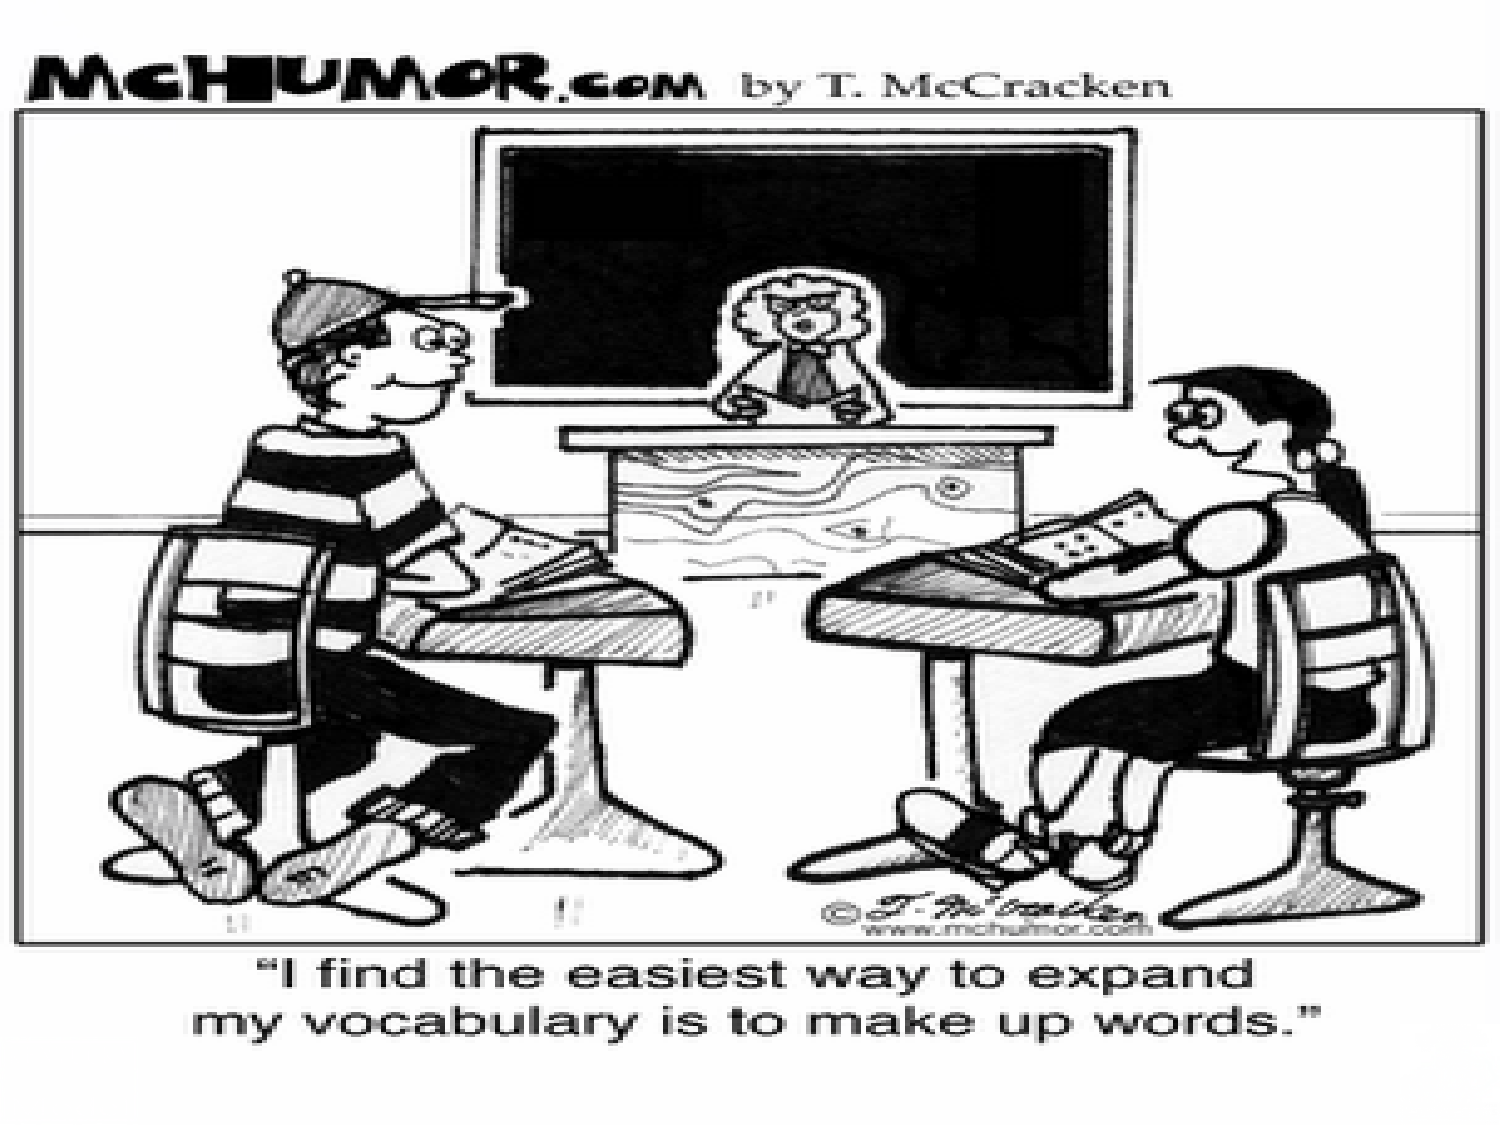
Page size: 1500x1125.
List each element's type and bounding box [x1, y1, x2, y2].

list [0, 0, 1500, 1125]
